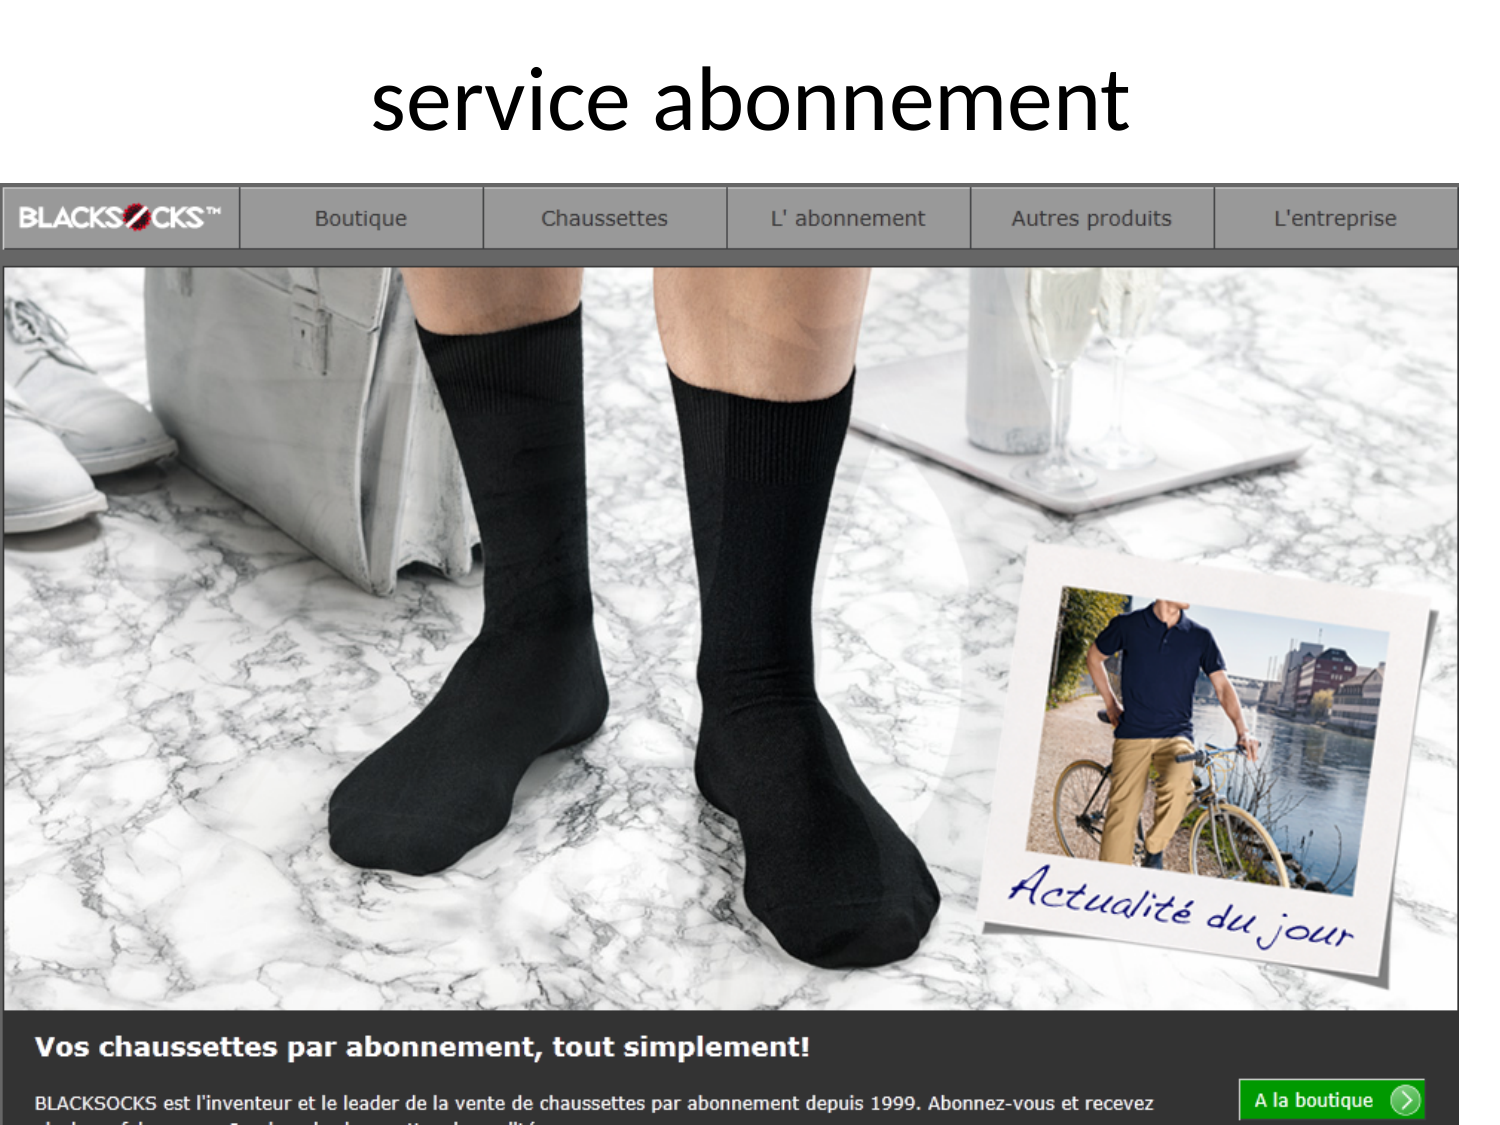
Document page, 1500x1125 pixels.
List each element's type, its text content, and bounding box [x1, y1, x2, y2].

title service abonnement [76, 0, 1427, 181]
picture [0, 182, 1459, 1125]
